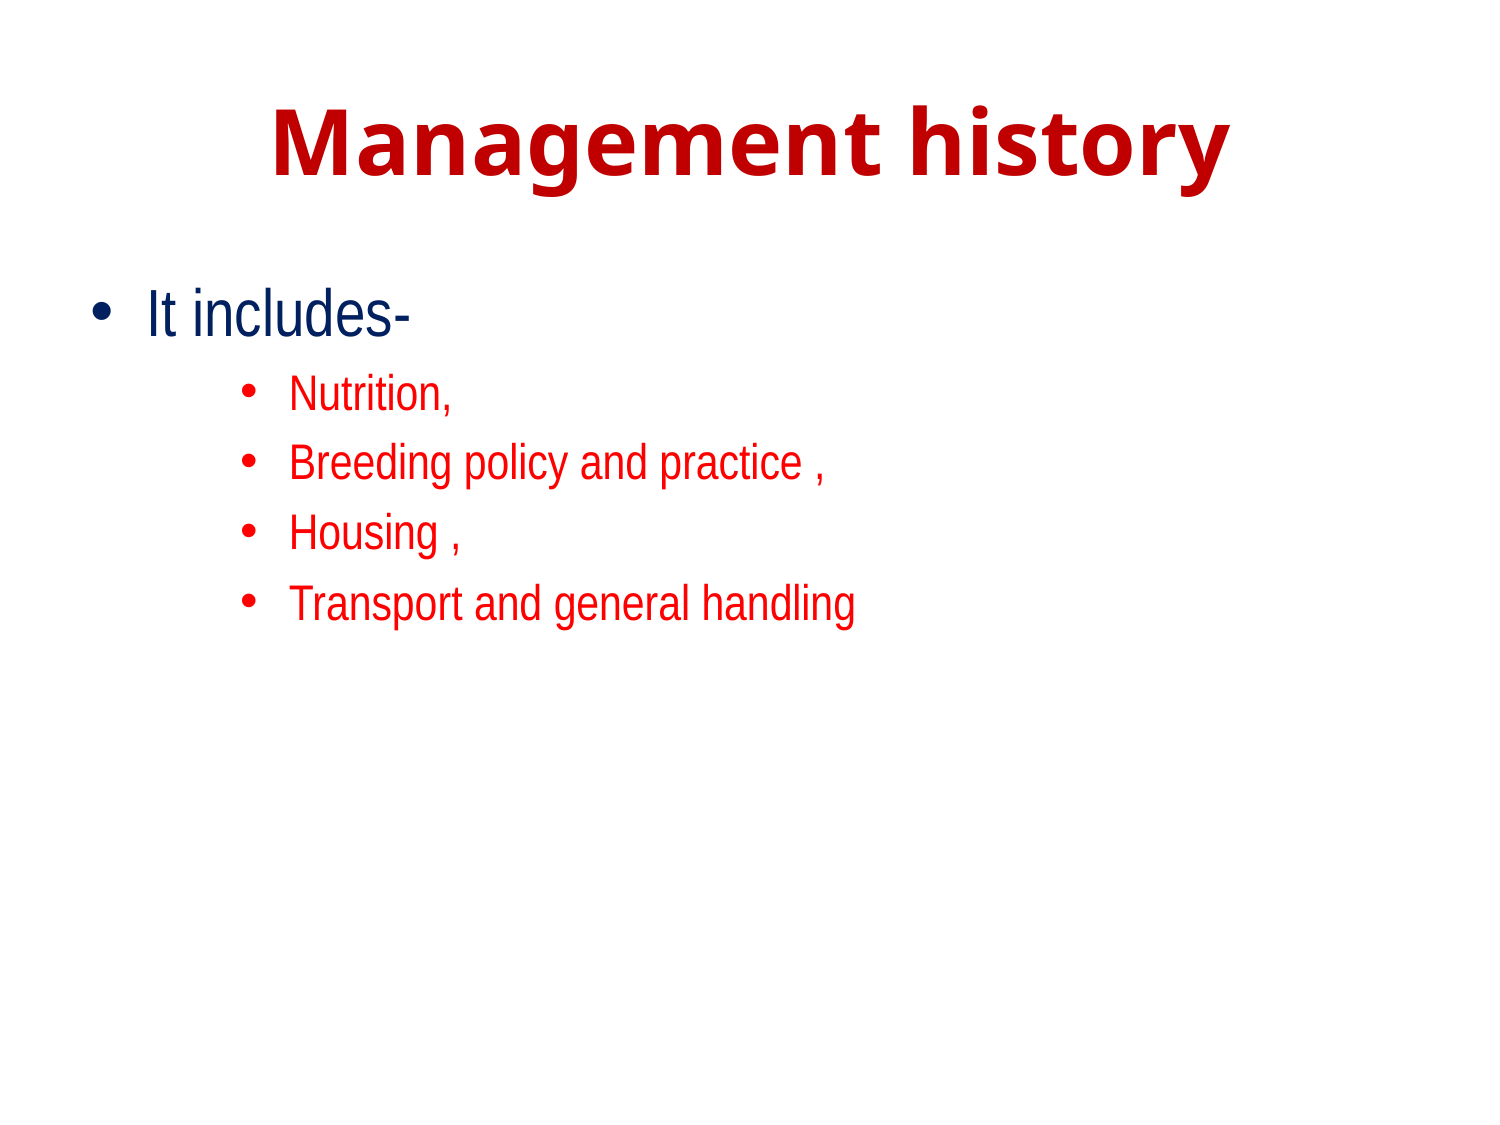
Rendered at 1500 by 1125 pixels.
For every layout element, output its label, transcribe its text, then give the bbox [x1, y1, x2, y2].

list It includes- Nutrition, Breeding policy and practice , Housing , Transport and general handling [75, 262, 1425, 1005]
title Management history [75, 45, 1425, 233]
